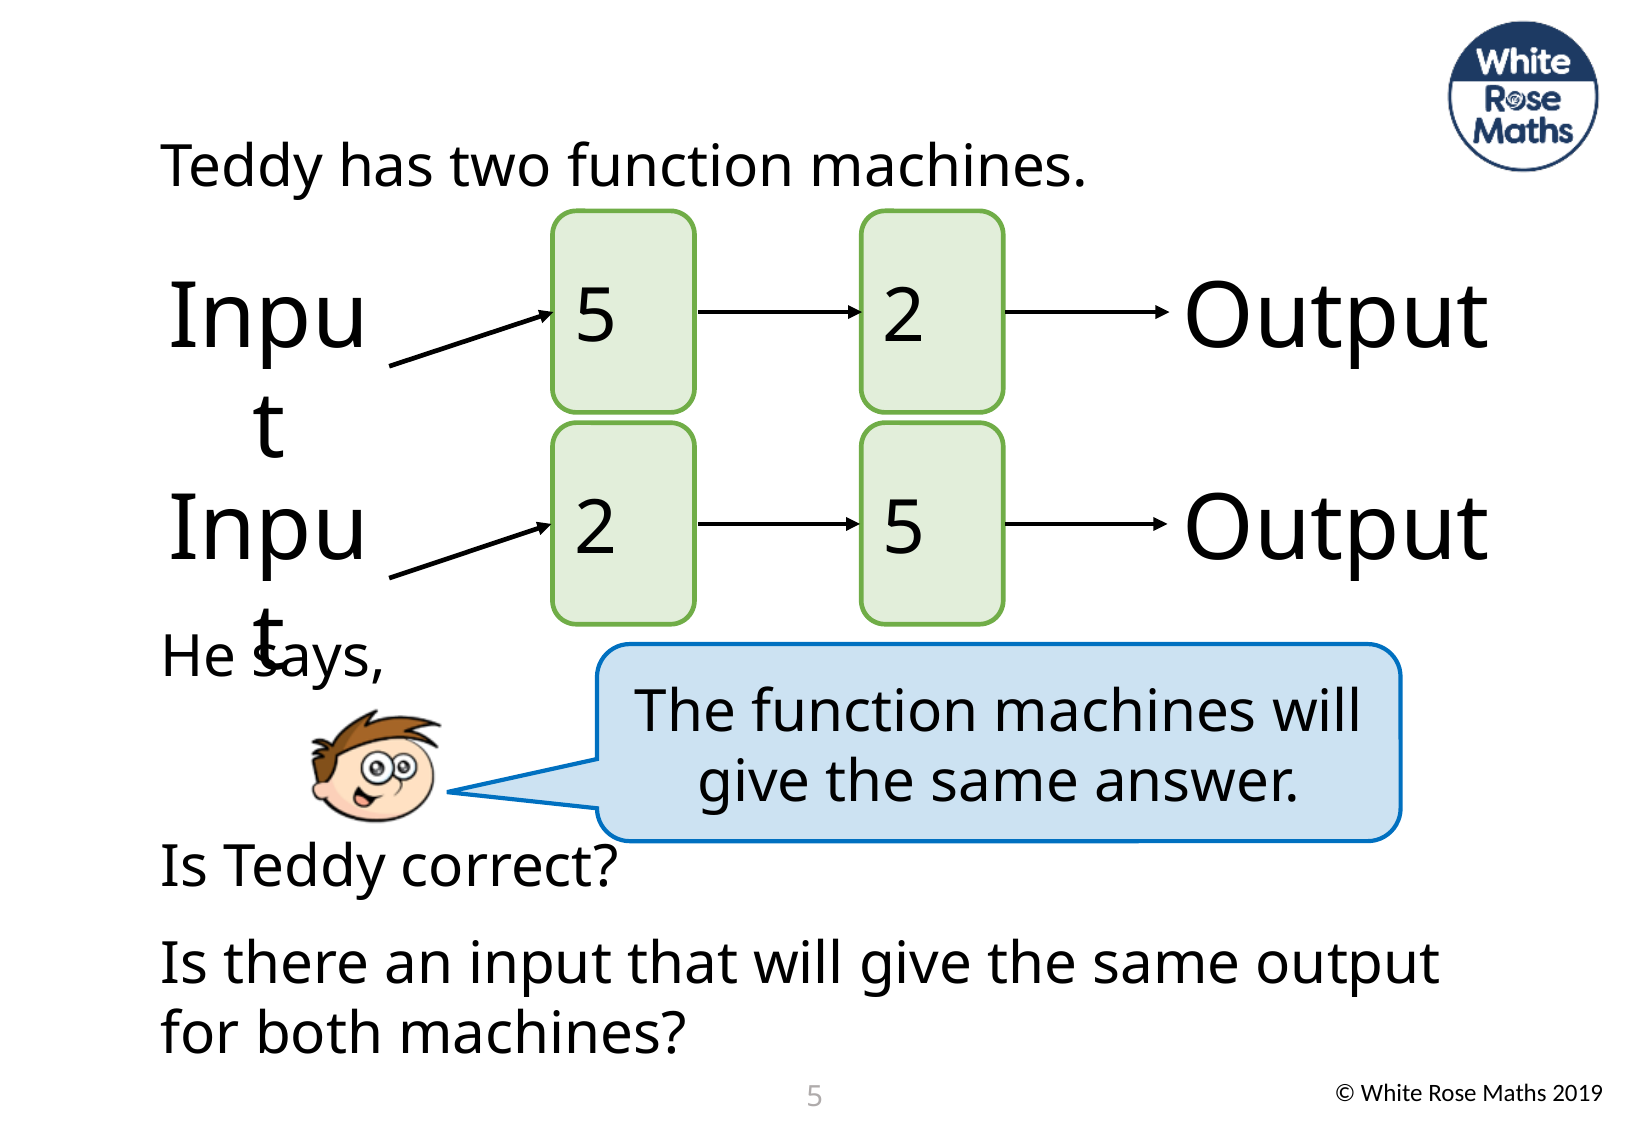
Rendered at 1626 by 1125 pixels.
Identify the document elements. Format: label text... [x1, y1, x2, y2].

text_box Output [1154, 248, 1519, 374]
text_box Output [1154, 460, 1519, 586]
slide_number 5 [776, 1073, 854, 1125]
picture [1444, 17, 1602, 175]
text_box The function machines will give the same answer. [462, 643, 1402, 843]
text_box Input [147, 248, 390, 460]
text_box Input [147, 460, 390, 696]
text_box Teddy has two function machines. He says, Is Teddy correct? Is there an input that will give the same output for both machines? [145, 120, 1468, 1073]
picture [288, 703, 462, 830]
